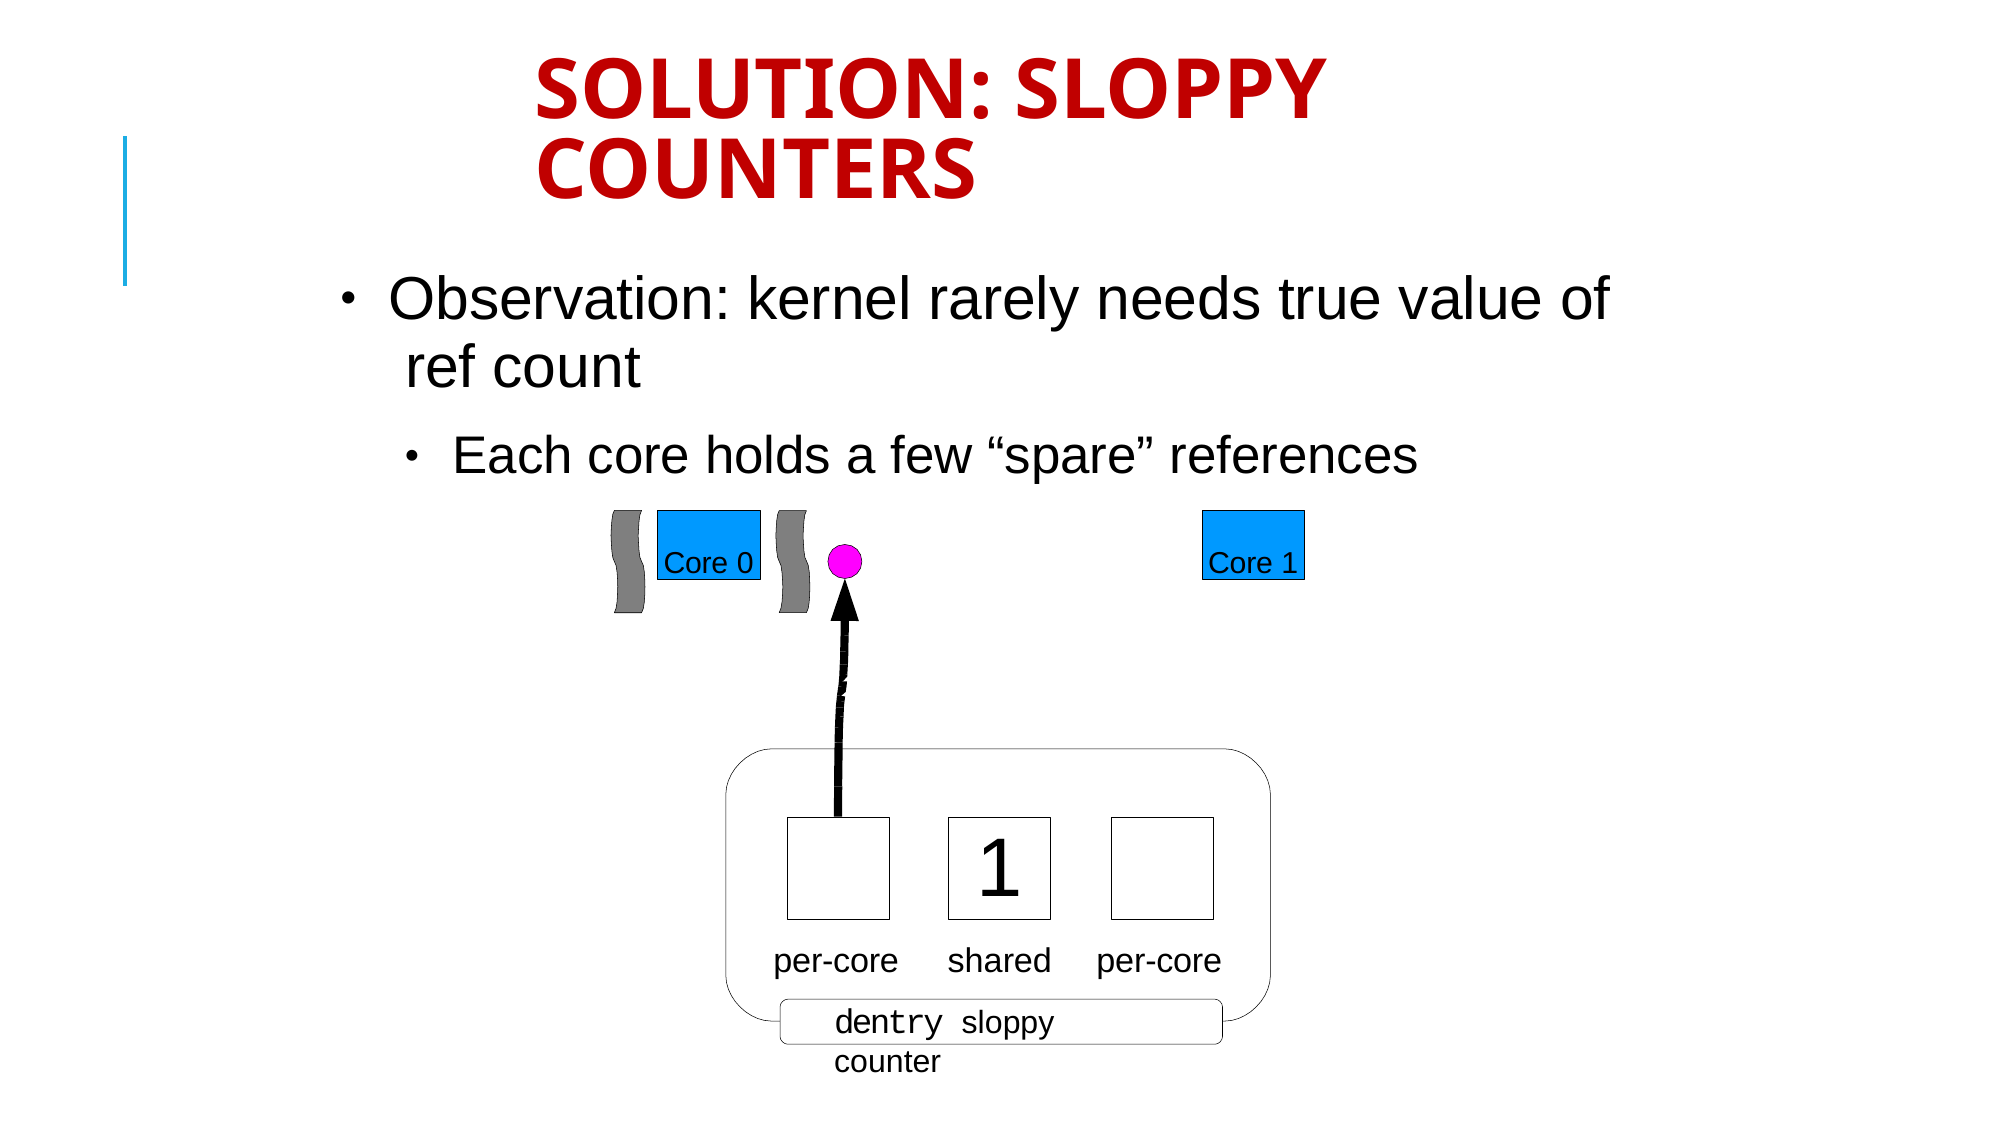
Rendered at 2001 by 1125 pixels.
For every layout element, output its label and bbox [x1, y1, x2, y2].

text_box [657, 510, 760, 580]
text_box [386, 255, 1617, 400]
text_box [402, 436, 426, 468]
text_box [451, 418, 1424, 485]
text_box [775, 510, 810, 613]
text_box [1202, 510, 1305, 580]
text_box [338, 276, 365, 311]
title [532, 38, 1466, 229]
text_box [725, 544, 1271, 1079]
text_box [610, 510, 646, 613]
